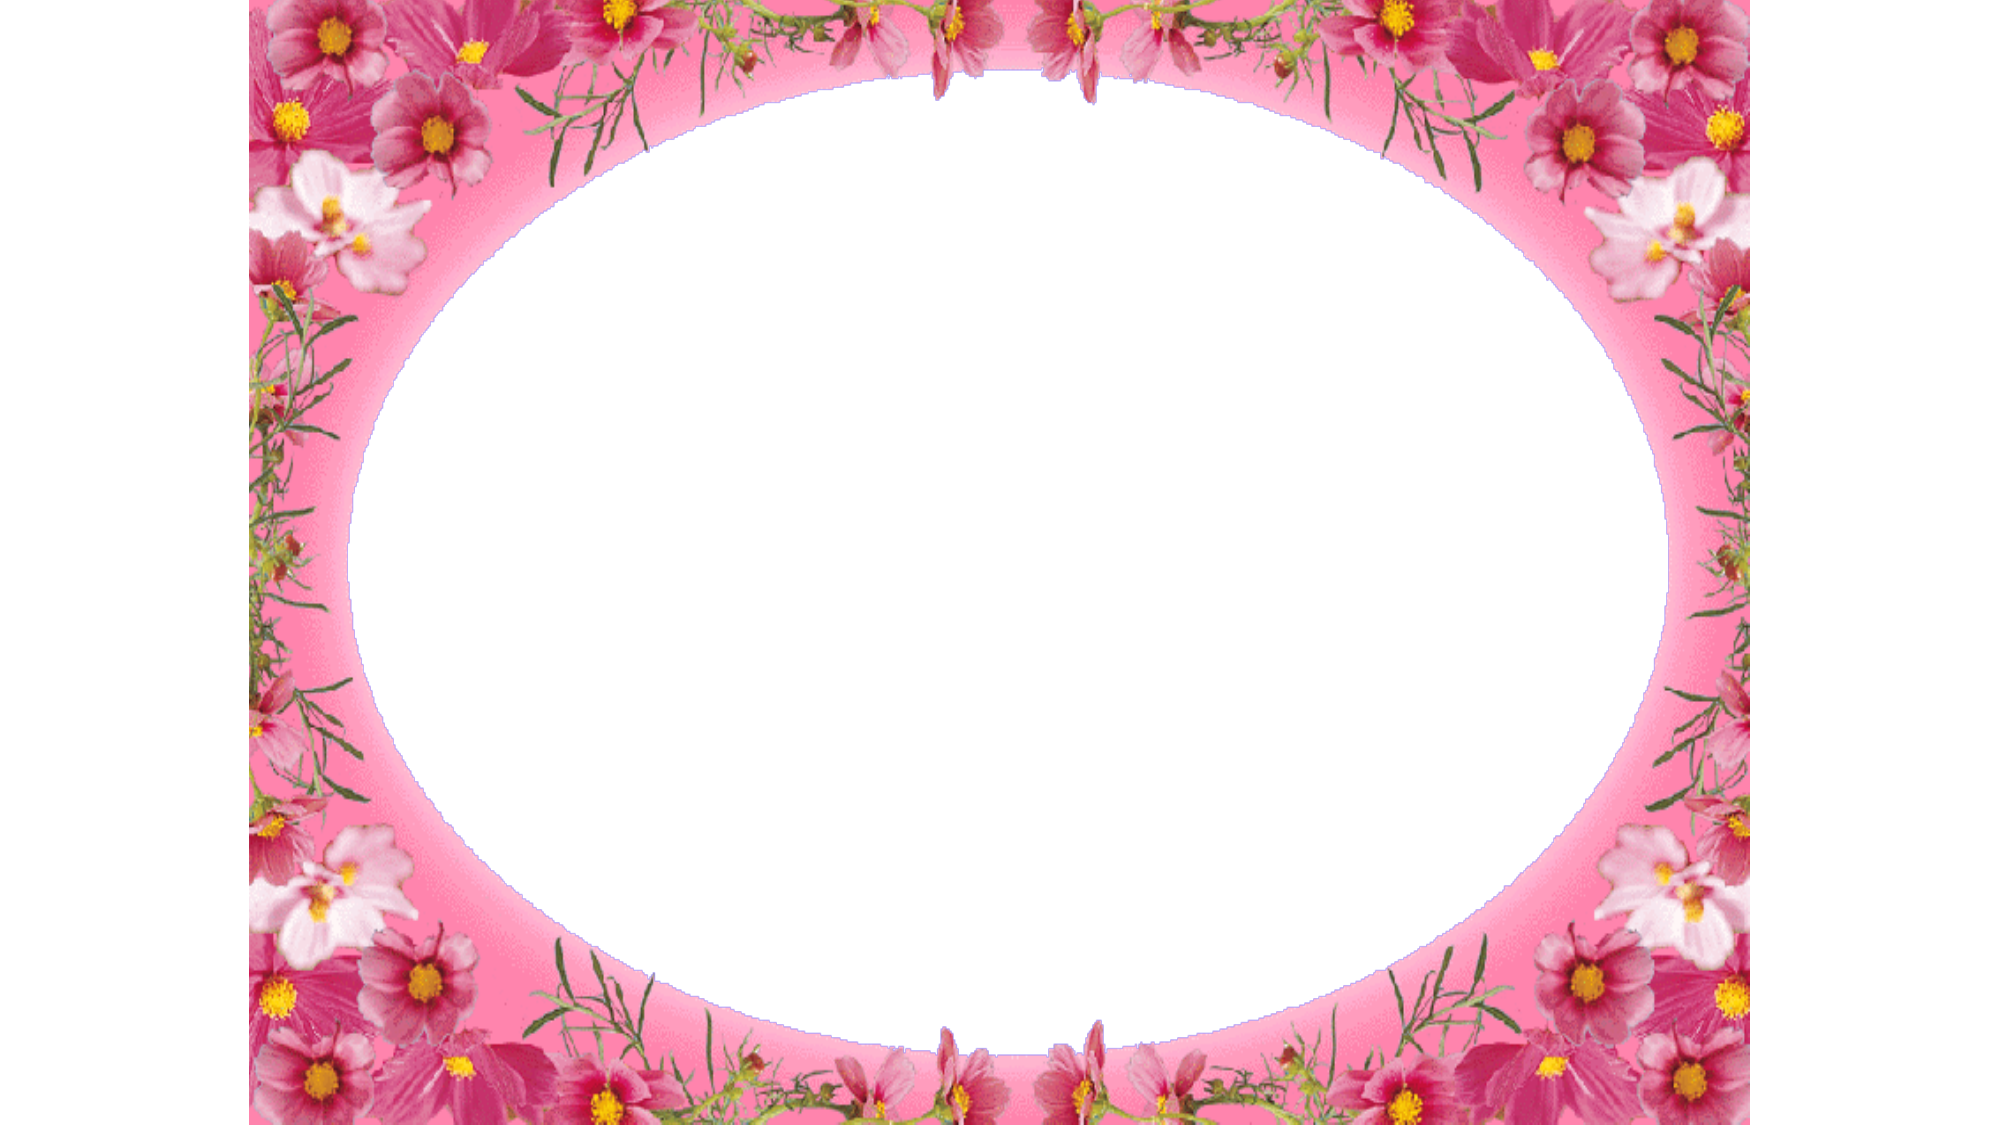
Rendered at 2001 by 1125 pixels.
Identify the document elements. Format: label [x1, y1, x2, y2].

picture [249, 0, 1751, 1125]
